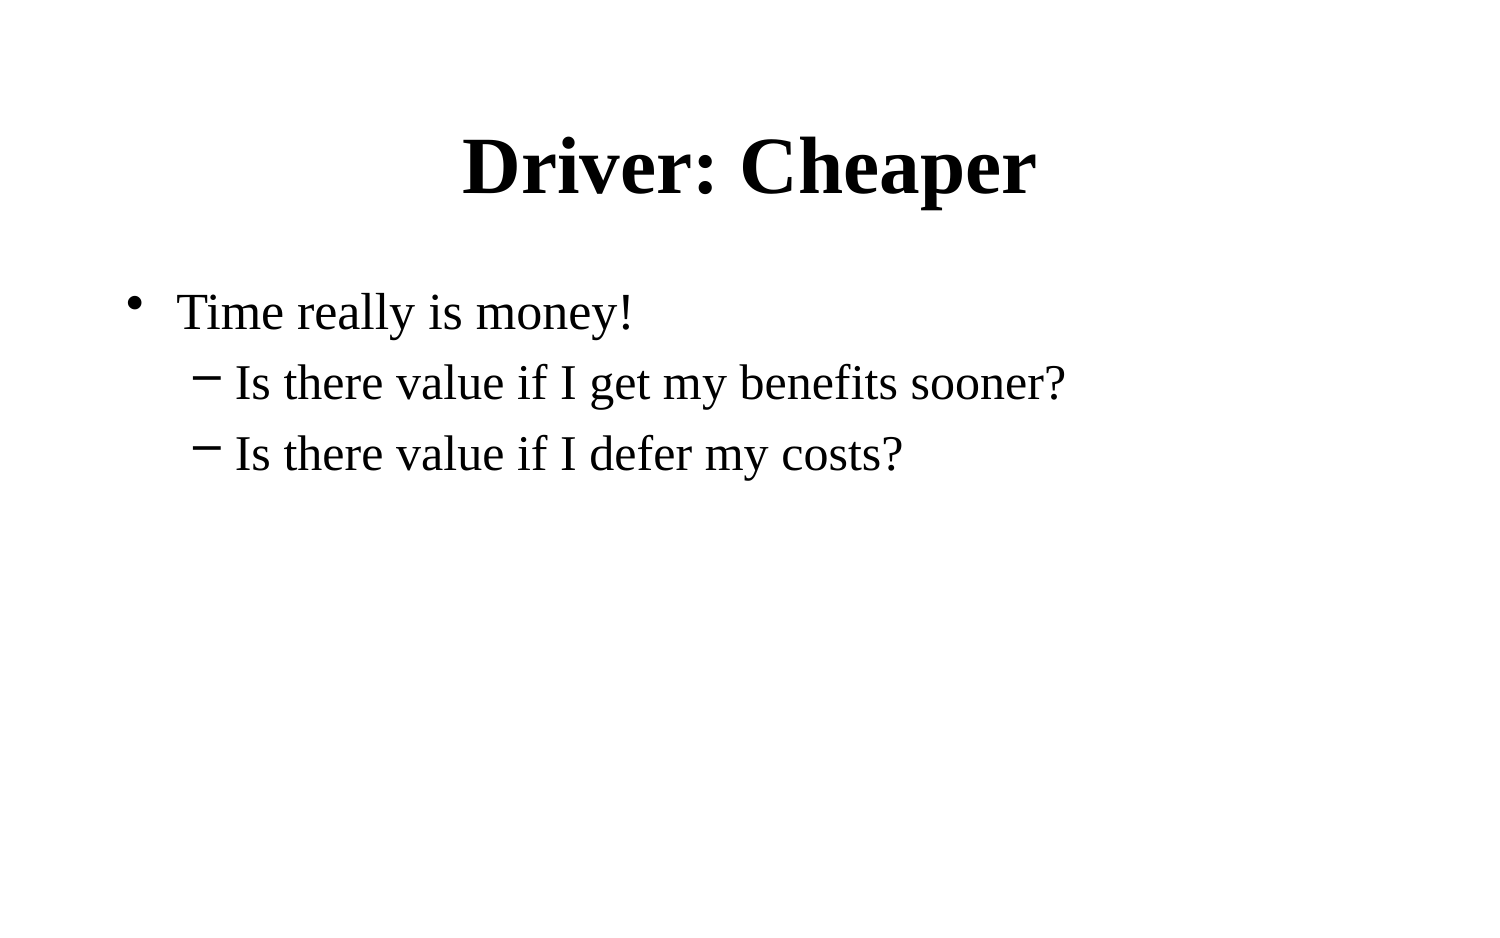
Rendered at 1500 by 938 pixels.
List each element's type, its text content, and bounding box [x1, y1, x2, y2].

list Time really is money! Is there value if I get my benefits sooner? Is there value if I defer my costs? [112, 270, 1388, 834]
title Driver: Cheaper [112, 82, 1388, 240]
